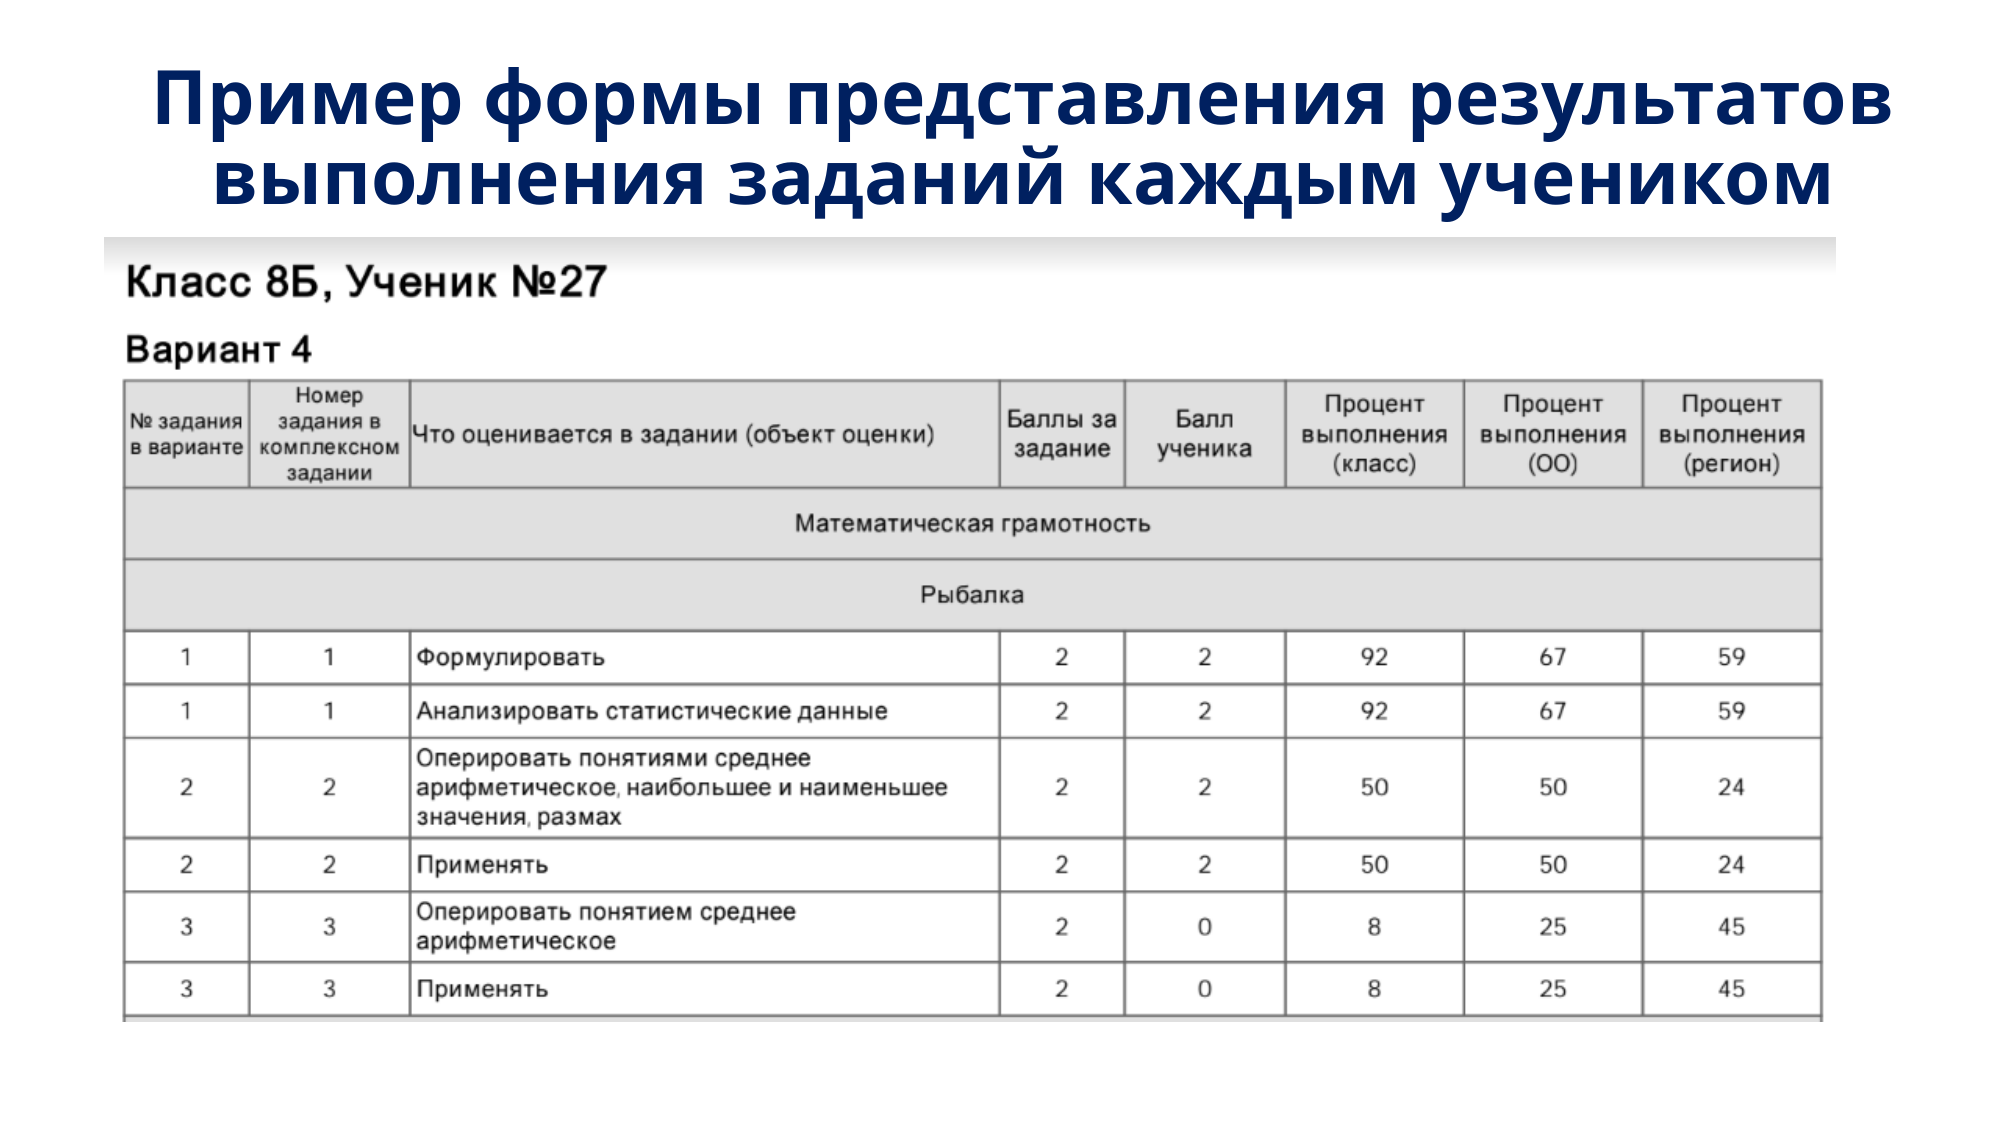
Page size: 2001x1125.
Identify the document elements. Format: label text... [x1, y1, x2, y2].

picture [104, 237, 1836, 1022]
title Пример формы представления результатов выполнения заданий каждым учеником [70, 31, 1977, 249]
